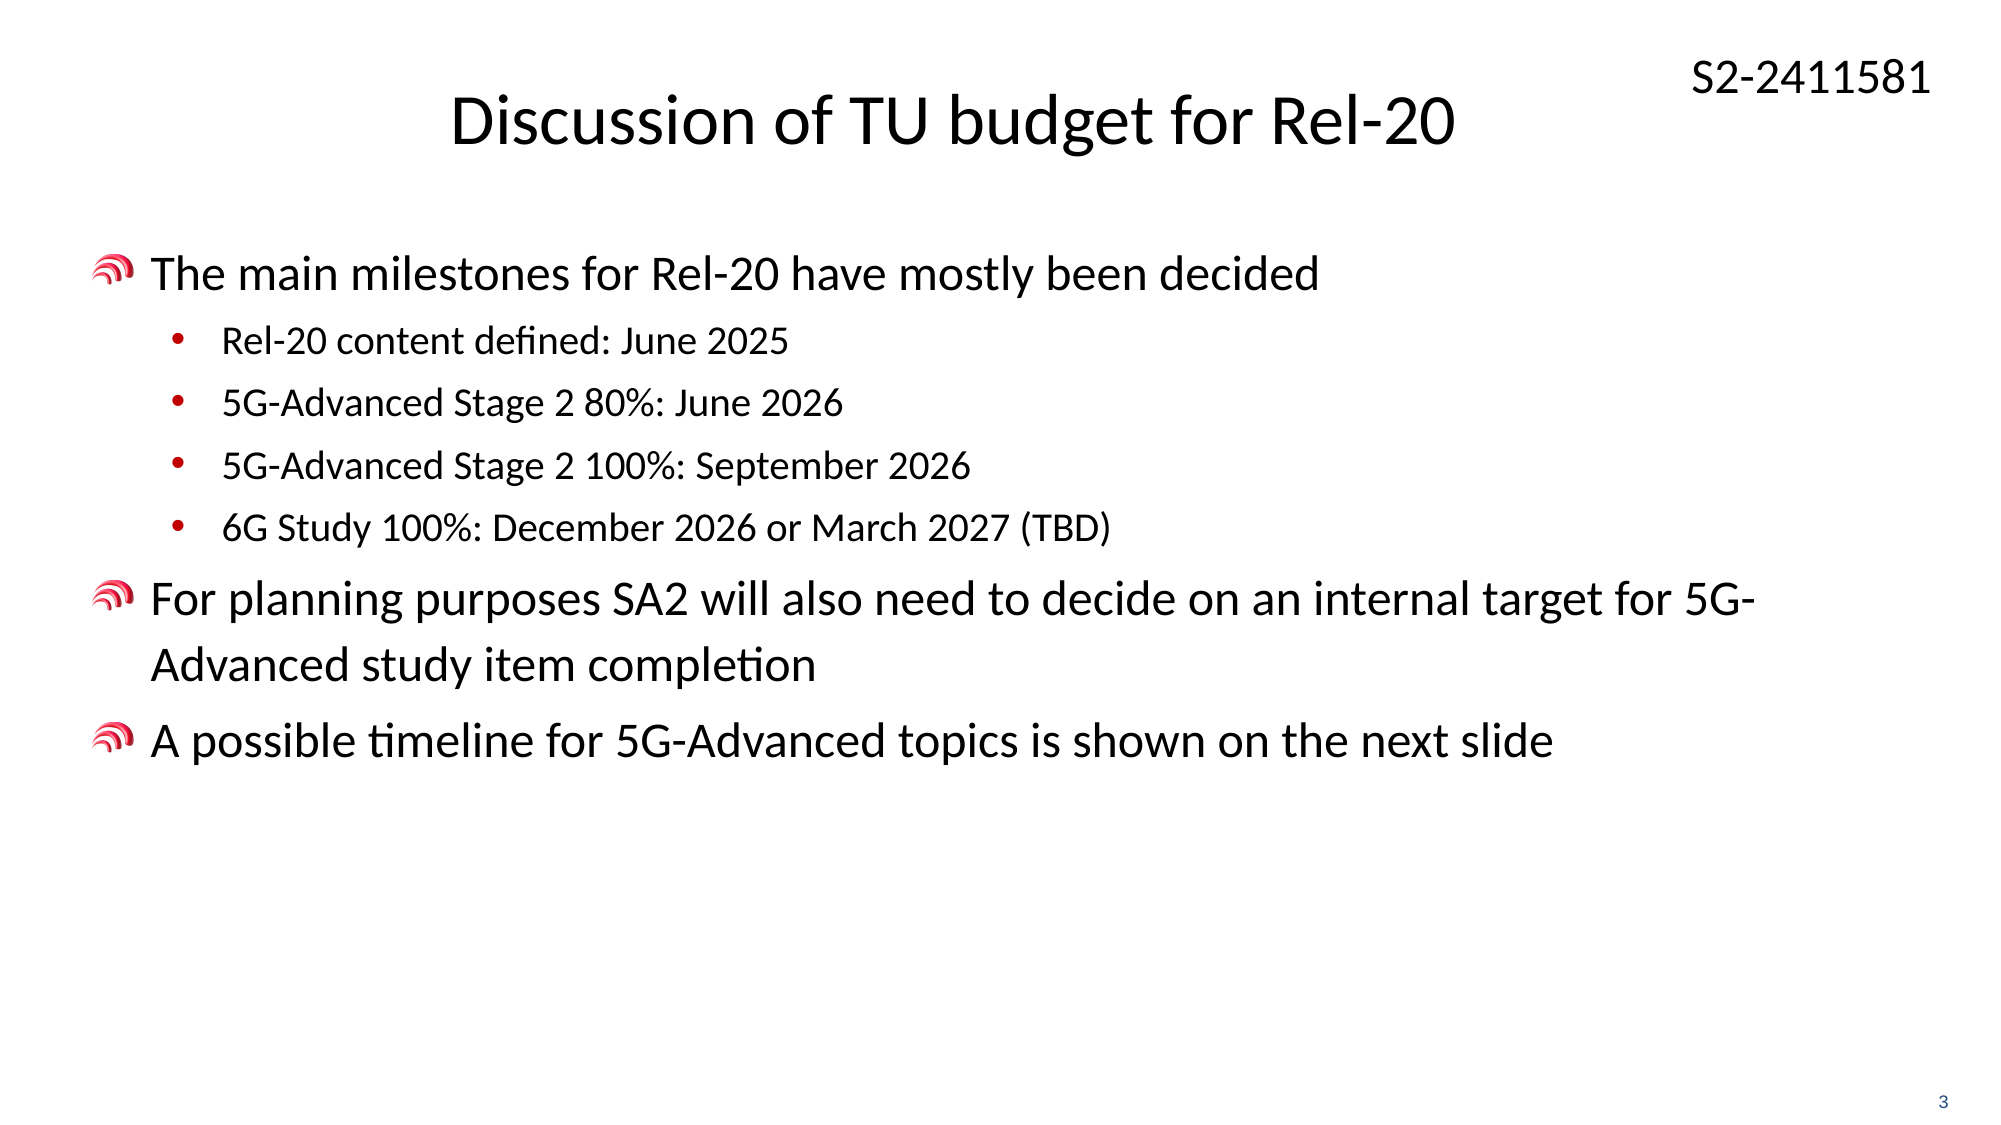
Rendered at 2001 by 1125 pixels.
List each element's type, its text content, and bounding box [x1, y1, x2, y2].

picture [89, 720, 125, 756]
title Discussion of TU budget for Rel-20 [381, 39, 1526, 193]
picture [89, 252, 125, 288]
list The main milestones for Rel-20 have mostly been decided Rel-20 content defined: June 2025 5G-Advanced Stage 2 80%: June 2026 5G-Advanced Stage 2 100%: September 2026 6G Study 100%: December 2026 or March 2027 (TBD) For planning purposes SA2 will also need to decide on an internal target for 5G-Advanced study item completion A possible timeline for 5G-Advanced topics is shown on the next slide [74, 226, 1927, 1058]
picture [89, 578, 125, 614]
